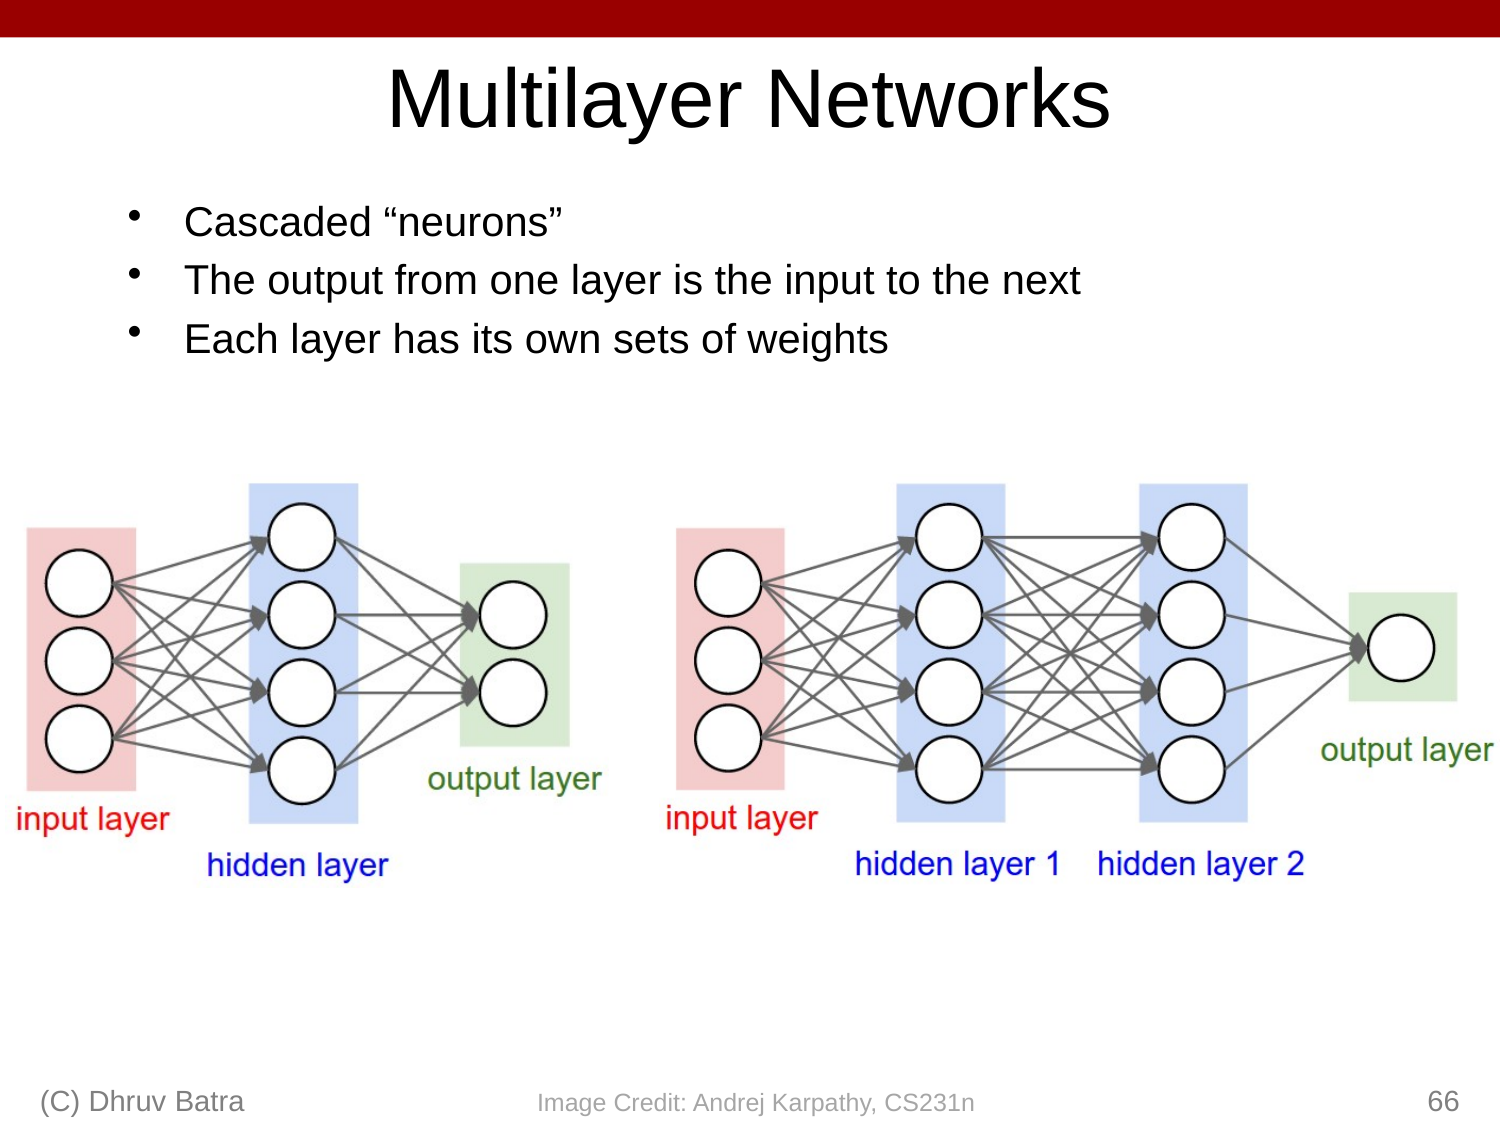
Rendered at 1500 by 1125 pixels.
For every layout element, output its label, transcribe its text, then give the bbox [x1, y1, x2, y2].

picture [5, 474, 609, 888]
footer (C) Dhruv Batra [24, 1049, 501, 1125]
title Multilayer Networks [112, 37, 1388, 151]
list Cascaded “neurons” The output from one layer is the input to the next Each layer has its own sets of weights [112, 187, 1388, 1051]
text_box Image Credit: Andrej Karpathy, CS231n [522, 1079, 992, 1124]
picture [658, 474, 1500, 888]
slide_number 66 [1162, 1049, 1476, 1125]
